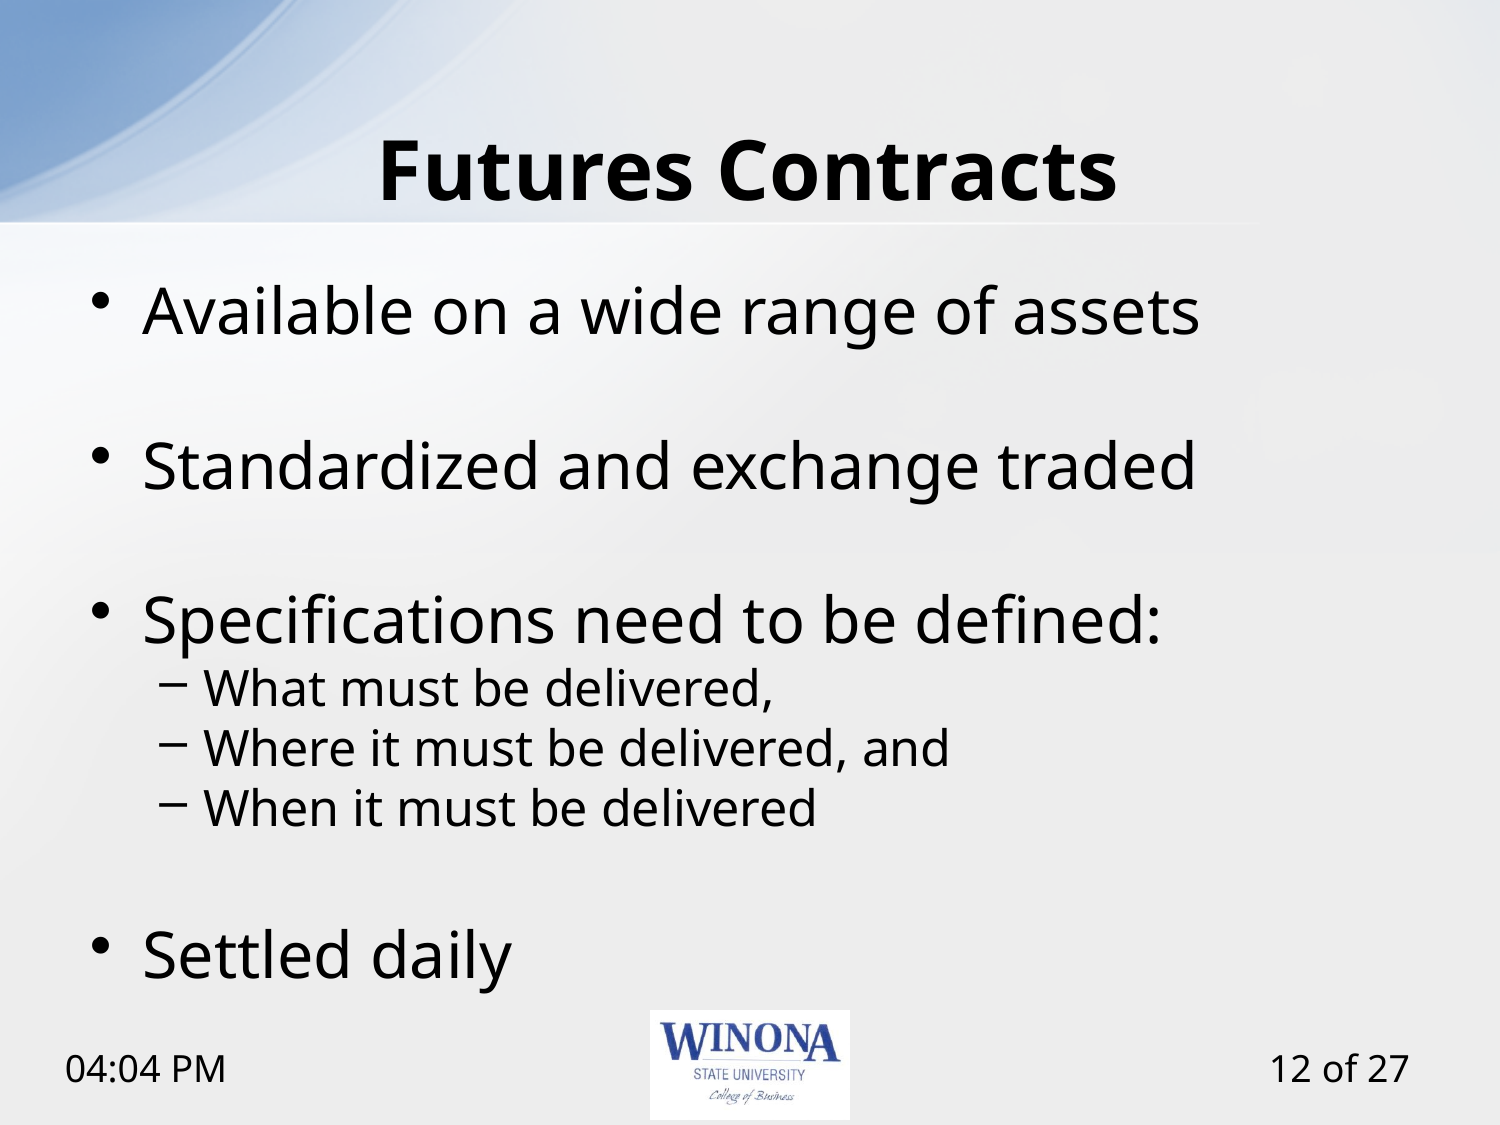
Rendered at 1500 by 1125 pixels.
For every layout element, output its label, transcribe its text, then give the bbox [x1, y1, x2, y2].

list Available on a wide range of assets Standardized and exchange traded Specifications need to be defined: What must be delivered, Where it must be delivered, and When it must be delivered Settled daily [75, 262, 1425, 1005]
title Futures Contracts [72, 37, 1423, 225]
picture [0, 0, 1500, 1125]
